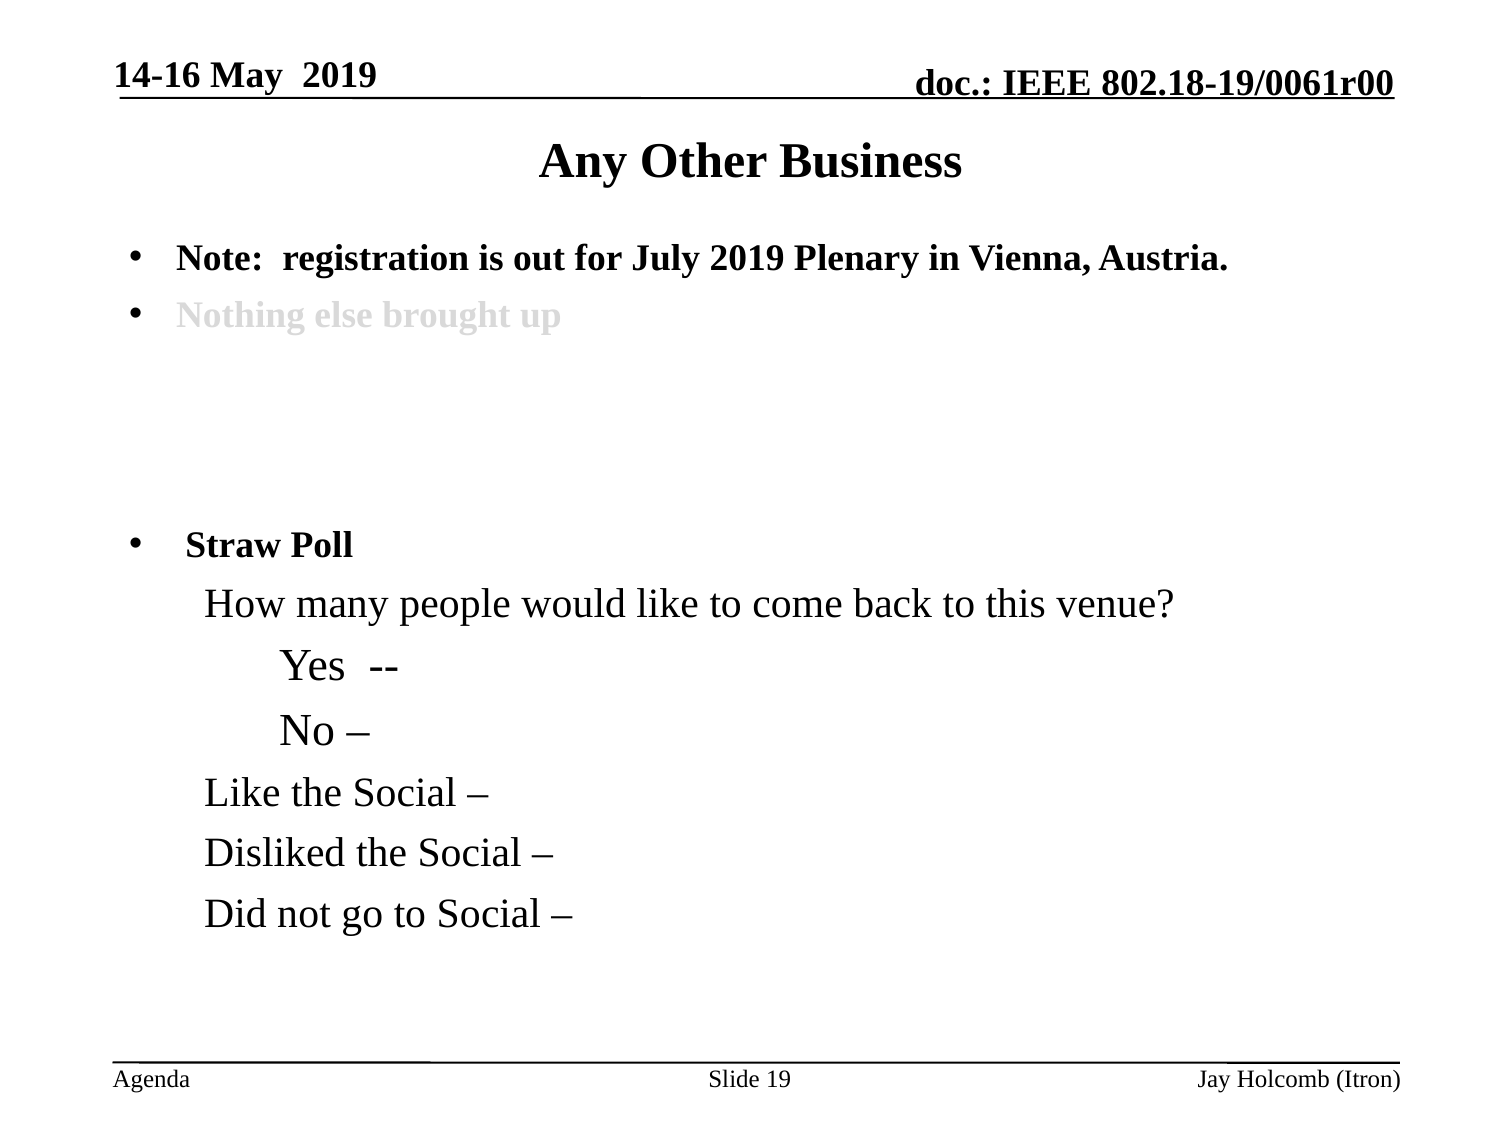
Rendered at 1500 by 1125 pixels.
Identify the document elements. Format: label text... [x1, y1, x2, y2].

footer Jay Holcomb (Itron) [878, 1061, 1402, 1093]
slide_number Slide 19 [699, 1061, 800, 1123]
title Any Other Business [113, 101, 1389, 187]
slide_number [113, 62, 463, 96]
list Note: registration is out for July 2019 Plenary in Vienna, Austria. Nothing else brought up Straw Poll How many people would like to come back to this venue? Yes -- No – Like the Social – Disliked the Social – Did not go to Social – [113, 187, 1476, 1063]
